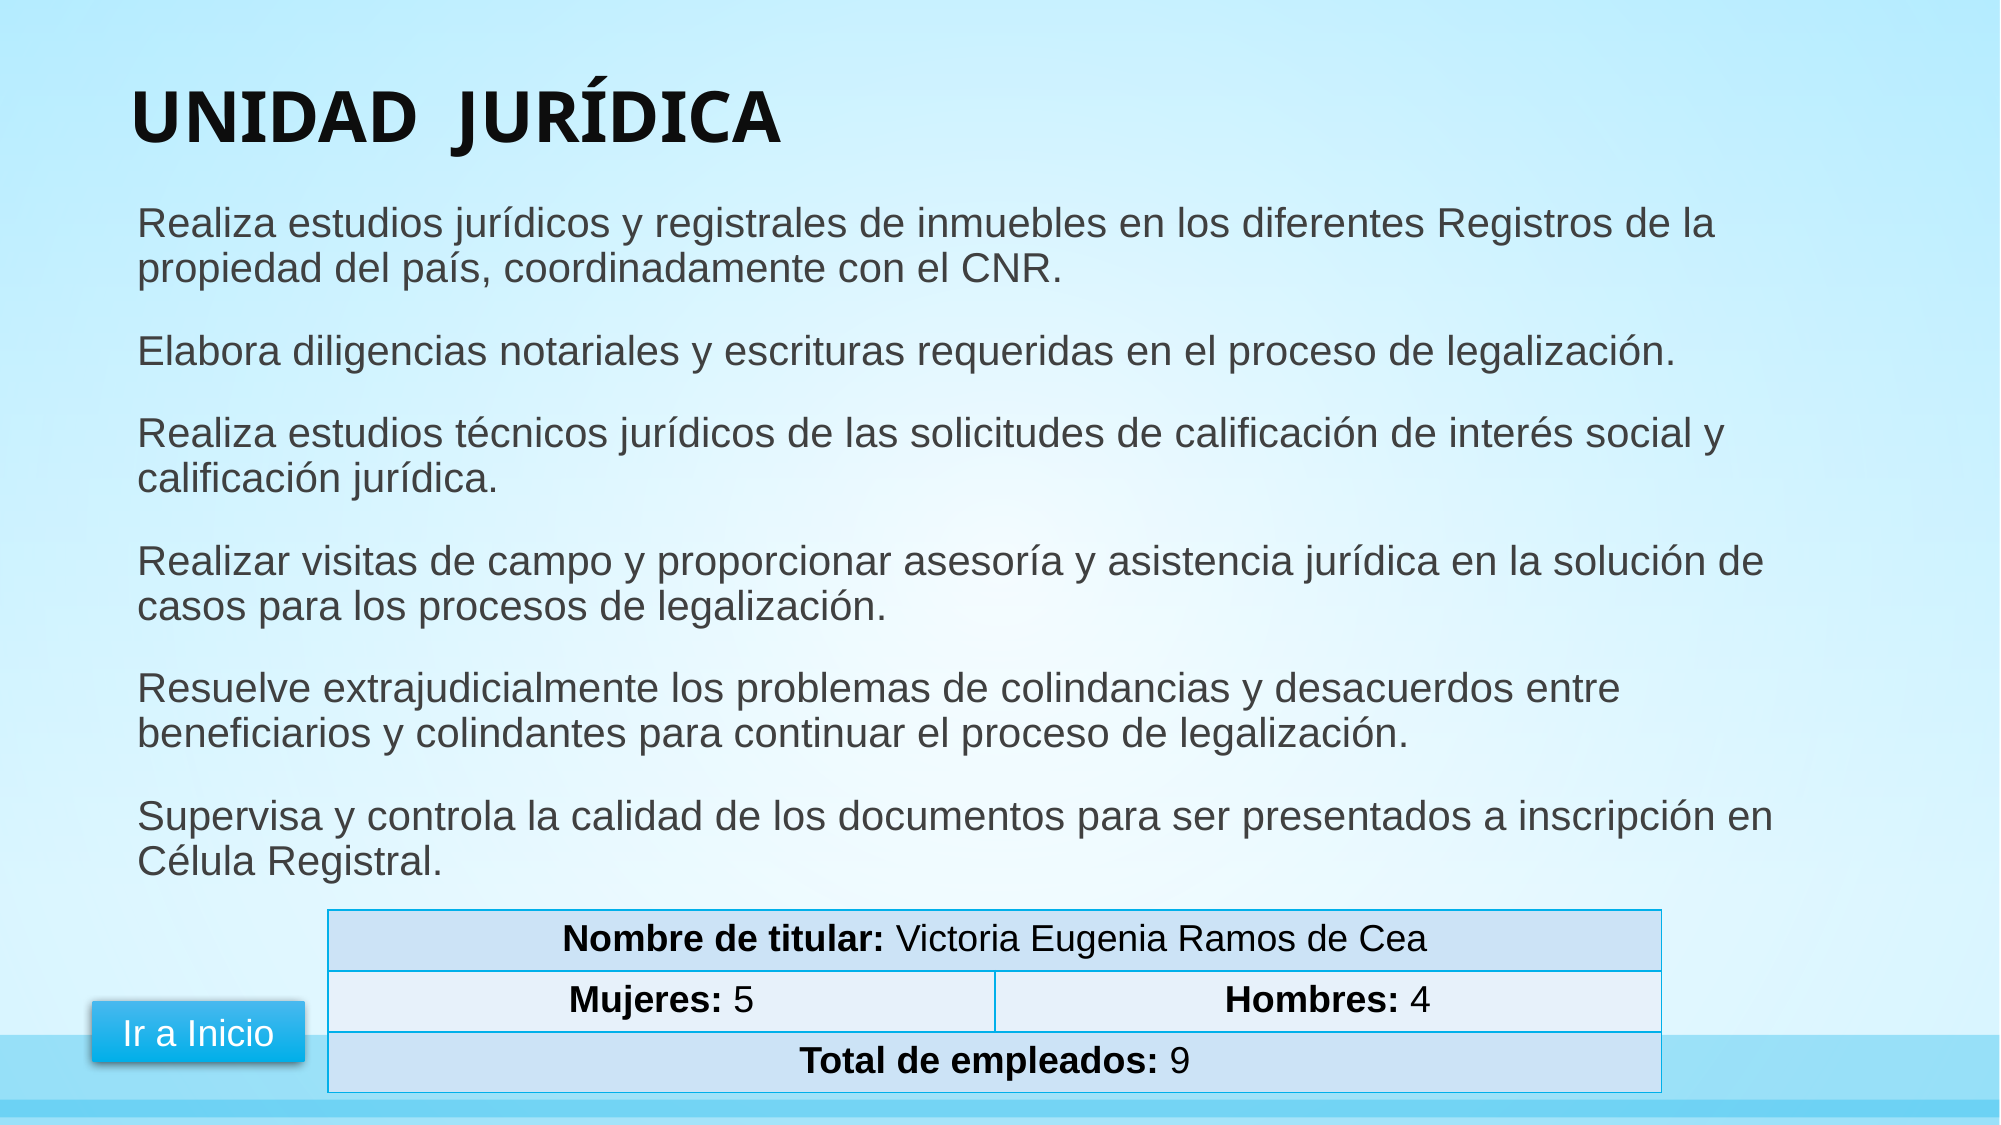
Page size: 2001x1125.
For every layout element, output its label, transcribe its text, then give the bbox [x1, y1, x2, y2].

table_header Nombre de titular: Victoria Eugenia Ramos de Cea [329, 911, 1661, 970]
text_box Ir a Inicio [92, 1001, 305, 1062]
table_cell Total de empleados: 9 [329, 1033, 1661, 1092]
list Realiza estudios jurídicos y registrales de inmuebles en los diferentes Registros de la propiedad del país, coordinadamente con el CNR. Elabora diligencias notariales y escrituras requeridas en el proceso de legalización. Realiza estudios técnicos jurídicos de las solicitudes de calificación de interés social y calificación jurídica. Realizar visitas de campo y proporcionar asesoría y asistencia jurídica en la solución de casos para los procesos de legalización. Resuelve extrajudicialmente los problemas de colindancias y desacuerdos entre beneficiarios y colindantes para continuar el proceso de legalización. Supervisa y controla la calidad de los documentos para ser presentados a inscripción en Célula Registral. [114, 194, 1875, 984]
table_cell Hombres: 4 [996, 972, 1661, 1031]
table_cell Mujeres: 5 [329, 972, 994, 1031]
title UNIDAD JURÍDICA [114, 71, 1875, 166]
